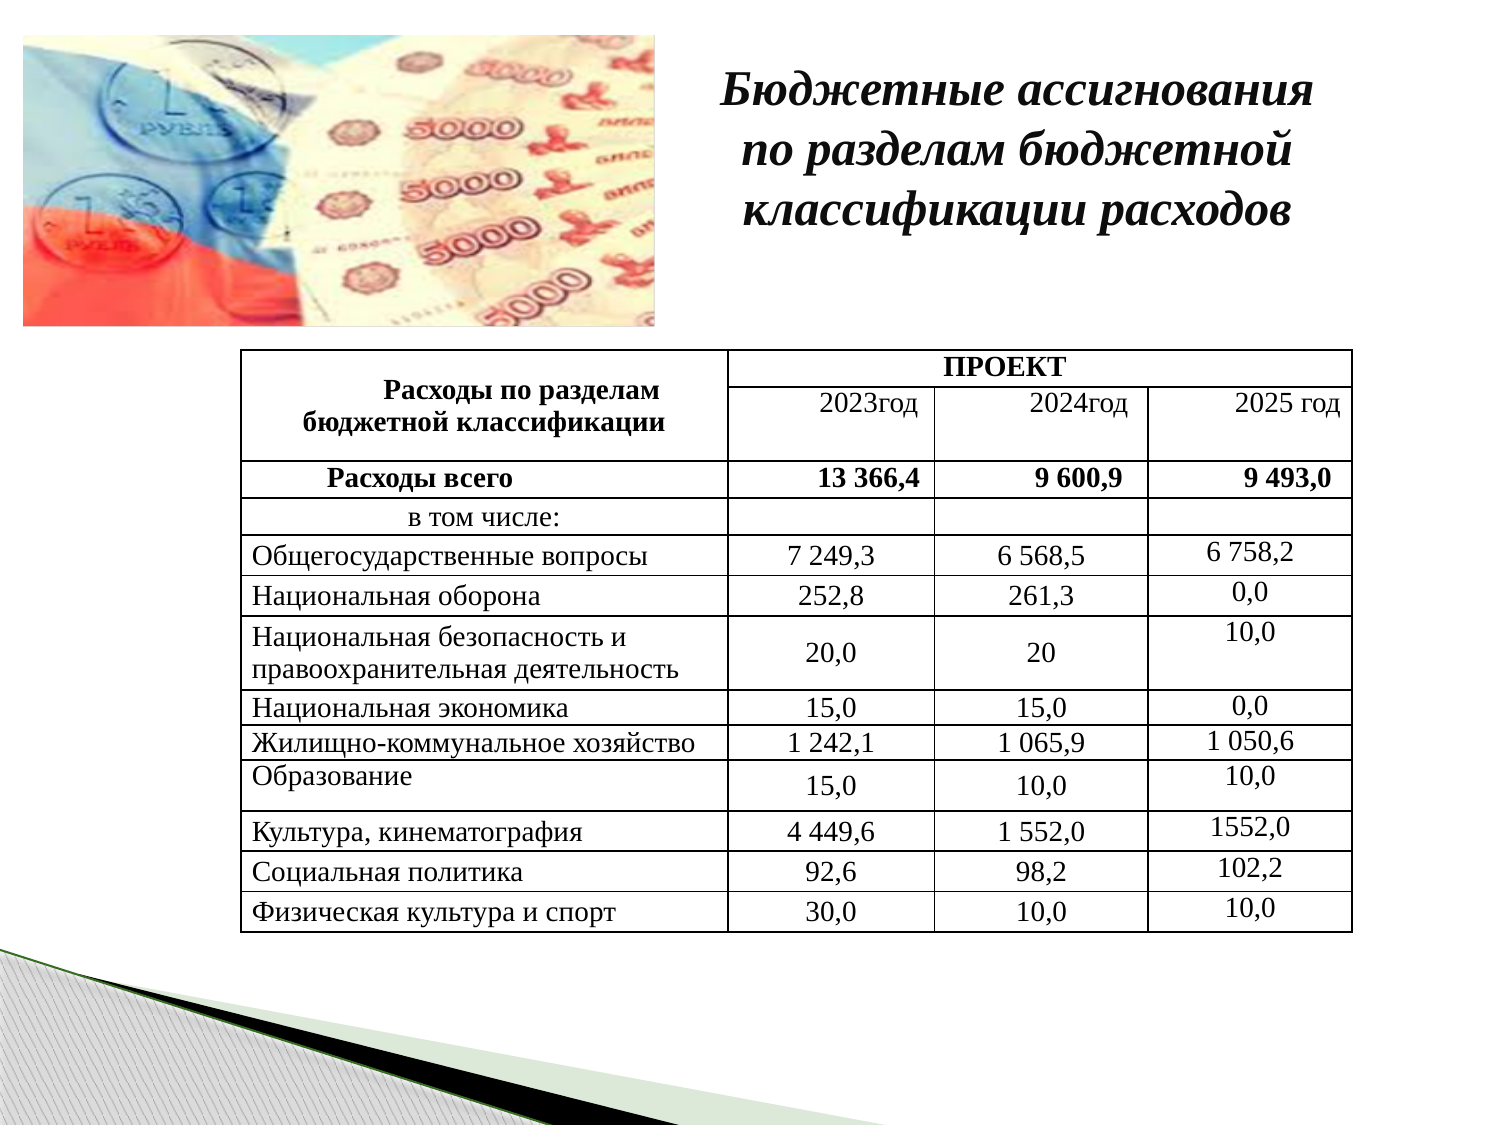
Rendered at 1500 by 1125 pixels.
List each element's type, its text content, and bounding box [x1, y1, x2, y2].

table_cell 20,0 [729, 617, 934, 689]
table_cell 2025 год [1149, 388, 1351, 460]
table_cell Расходы всего [242, 462, 727, 497]
table_cell 102,2 [1149, 852, 1351, 891]
table_cell Общегосударственные вопросы [242, 536, 727, 575]
table_cell 20 [935, 617, 1147, 689]
title Бюджетные ассигнования по разделам бюджетной классификации расходов [662, 58, 1425, 293]
table_cell 10,0 [935, 892, 1147, 931]
table_cell 2024год [935, 388, 1147, 460]
table_cell 6 758,2 [1149, 536, 1351, 575]
table_header Расходы по разделам бюджетной классификации [242, 351, 727, 460]
table_cell 9 493,0 [1149, 462, 1351, 497]
table_cell Национальная оборона [242, 576, 727, 615]
table_cell [1149, 499, 1351, 534]
table_cell 15,0 [729, 761, 934, 810]
table_cell Образование [242, 761, 727, 810]
table_cell 1552,0 [1149, 812, 1351, 850]
table_cell Культура, кинематография [242, 812, 727, 850]
table_cell 10,0 [1149, 761, 1351, 810]
table_cell 10,0 [1149, 617, 1351, 689]
table_cell Национальная экономика [242, 691, 727, 724]
table_cell [935, 499, 1147, 534]
picture [23, 34, 657, 329]
table_cell 1 242,1 [729, 726, 934, 759]
table_cell 1 065,9 [935, 726, 1147, 759]
table_cell 6 568,5 [935, 536, 1147, 575]
table_cell 4 449,6 [729, 812, 934, 850]
table_cell 10,0 [1149, 892, 1351, 931]
table_cell Социальная политика [242, 852, 727, 891]
table_header ПРОЕКТ [729, 351, 1351, 386]
table_cell в том числе: [242, 499, 727, 534]
table_cell 1 050,6 [1149, 726, 1351, 759]
table_cell Национальная безопасность и правоохранительная деятельность [242, 617, 727, 689]
table_cell 7 249,3 [729, 536, 934, 575]
table_cell 30,0 [729, 892, 934, 931]
table_cell 98,2 [935, 852, 1147, 891]
table_cell 2023год [729, 388, 934, 460]
table_cell 92,6 [729, 852, 934, 891]
table_cell 13 366,4 [729, 462, 934, 497]
table_cell Физическая культура и спорт [242, 892, 727, 931]
table_cell 9 600,9 [935, 462, 1147, 497]
table_cell Жилищно-коммунальное хозяйство [242, 726, 727, 759]
table_cell 252,8 [729, 576, 934, 615]
table_cell 0,0 [1149, 691, 1351, 724]
table_cell [729, 499, 934, 534]
table_cell 15,0 [935, 691, 1147, 724]
table_cell 1 552,0 [935, 812, 1147, 850]
table_cell 10,0 [935, 761, 1147, 810]
table_cell 0,0 [1149, 576, 1351, 615]
table_cell 261,3 [935, 576, 1147, 615]
table_cell 15,0 [729, 691, 934, 724]
